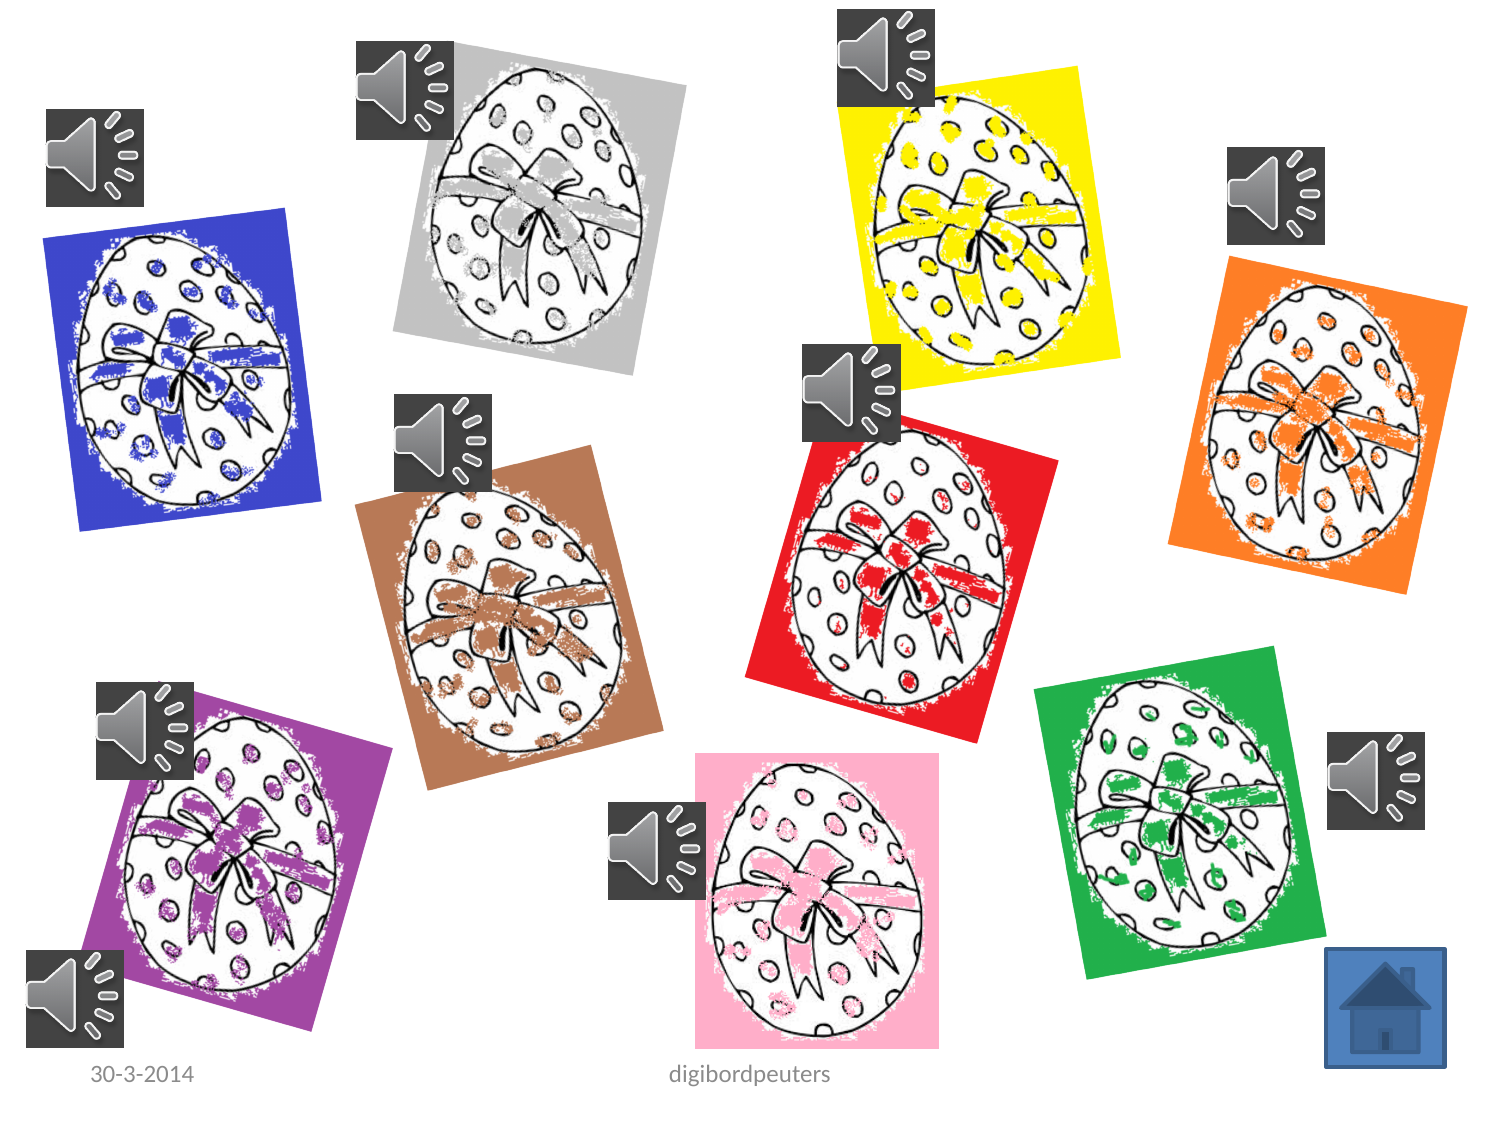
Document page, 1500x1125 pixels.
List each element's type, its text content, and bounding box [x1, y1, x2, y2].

text_box [1324, 947, 1447, 1069]
picture [1326, 730, 1427, 831]
picture [1168, 256, 1467, 594]
picture [1226, 146, 1327, 247]
picture [745, 7, 1120, 743]
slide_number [75, 1042, 425, 1103]
picture [44, 107, 145, 209]
picture [354, 40, 686, 375]
picture [1034, 646, 1326, 979]
footer digibordpeuters [512, 1042, 988, 1103]
picture [43, 208, 321, 531]
picture [606, 753, 940, 1050]
picture [24, 392, 663, 1050]
